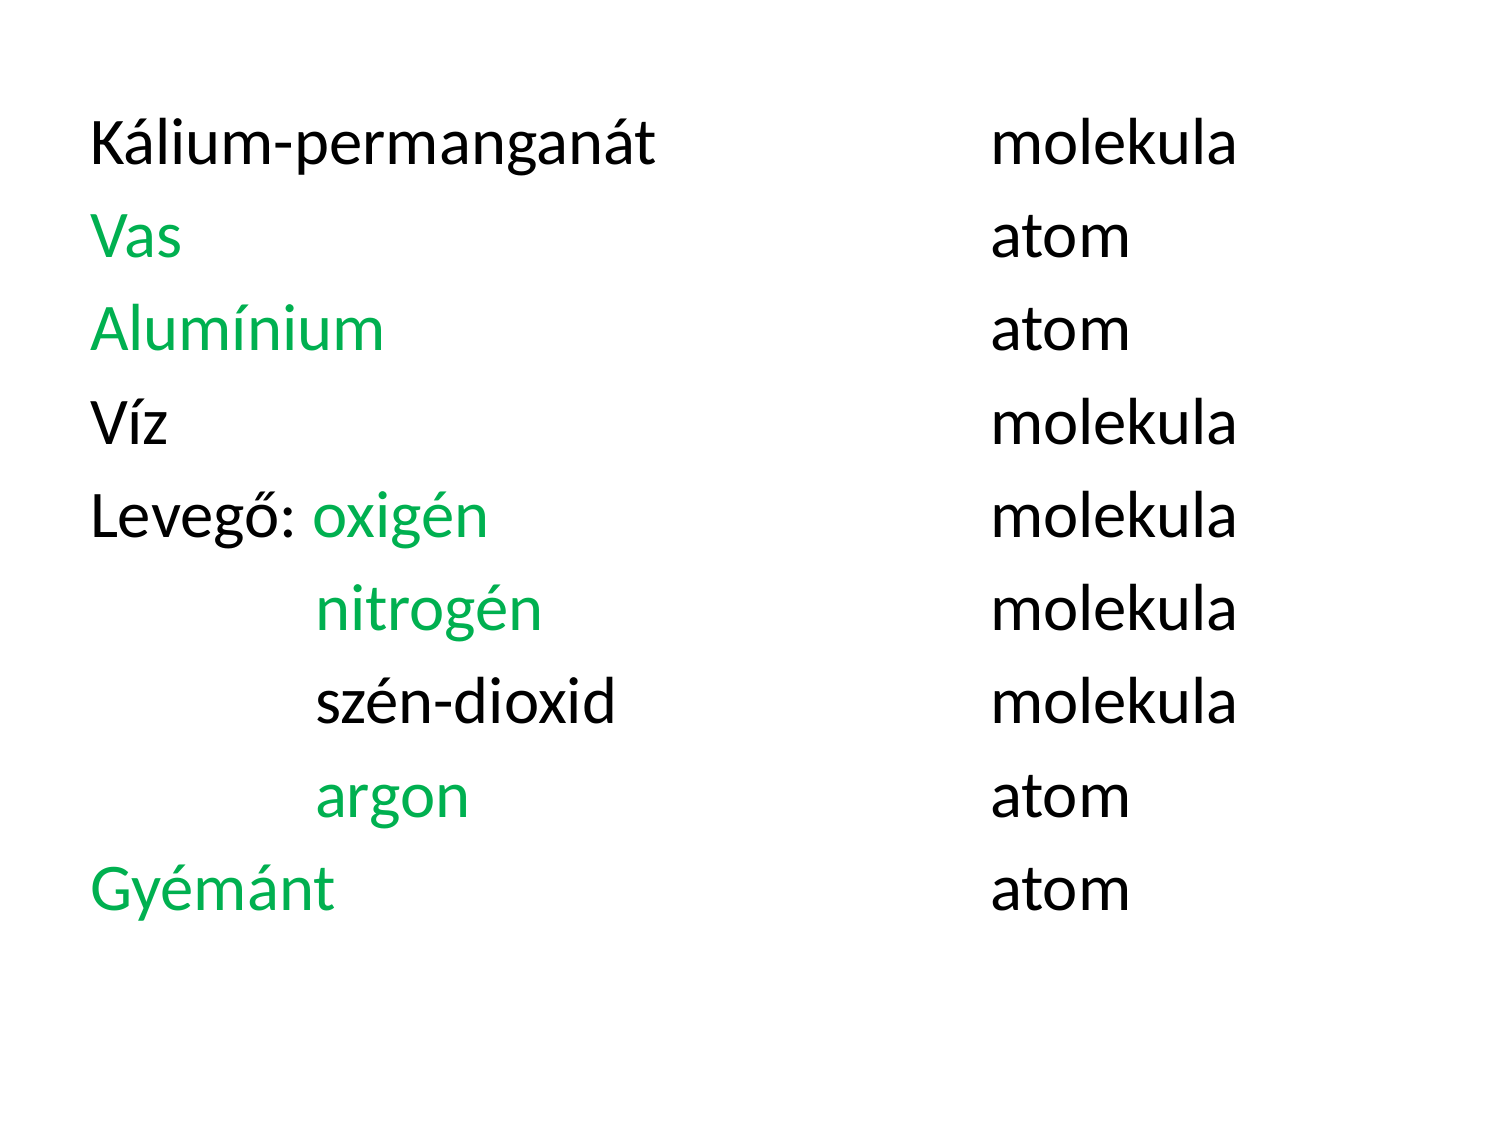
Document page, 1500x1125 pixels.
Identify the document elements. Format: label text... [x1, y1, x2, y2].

list Kálium-permanganát molekula Vas atom Alumínium atom Víz molekula Levegő: oxigén molekula nitrogén molekula szén-dioxid molekula argon atom Gyémánt atom [75, 90, 1425, 1005]
